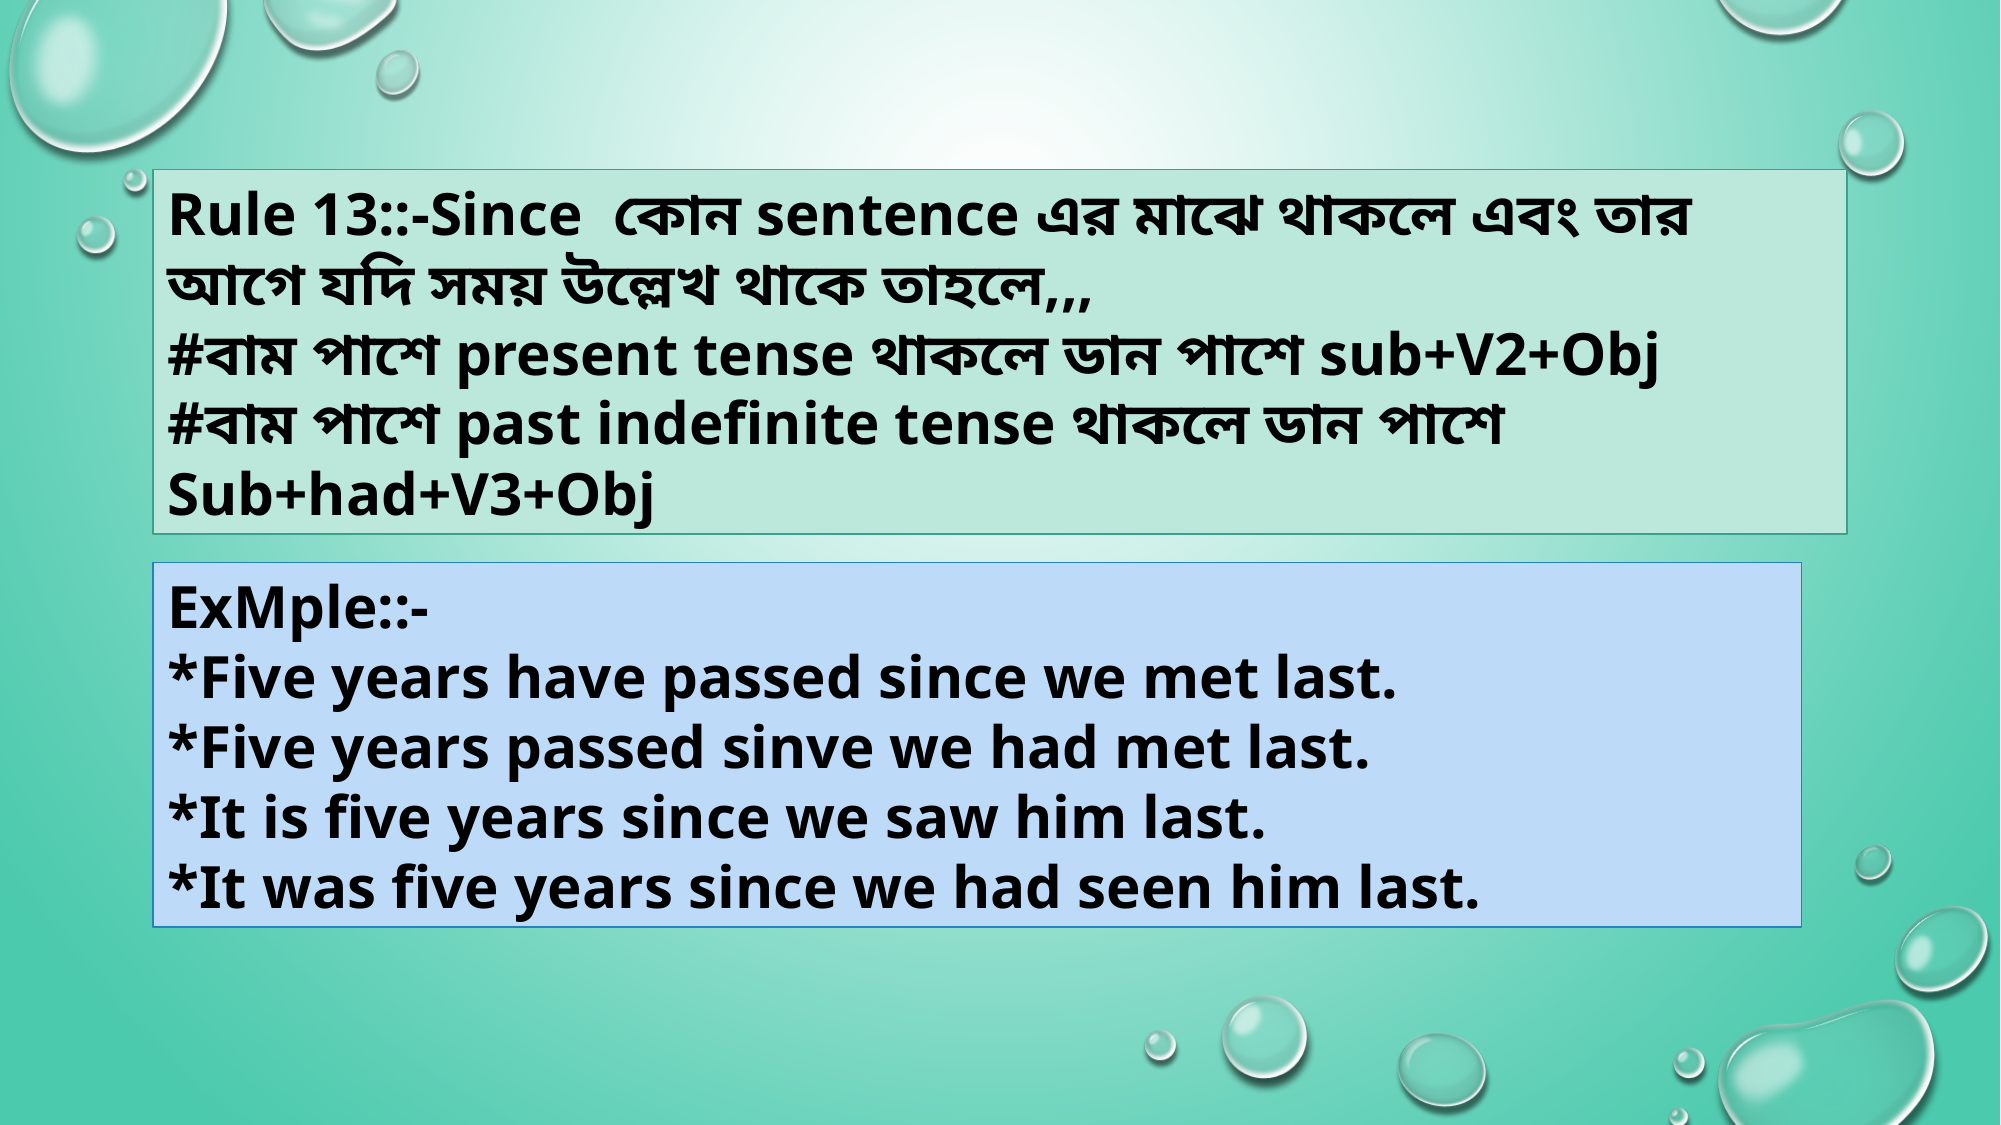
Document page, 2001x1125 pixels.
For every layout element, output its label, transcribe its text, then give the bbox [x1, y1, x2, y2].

picture [0, 0, 2000, 1125]
text_box ExMple::- *Five years have passed since we met last. *Five years passed sinve we had met last. *It is five years since we saw him last. *It was five years since we had seen him last. [152, 562, 1802, 928]
text_box Rule 13::-Since কোন sentence এর মাঝে থাকলে এবং তার আগে যদি সময় উল্লেখ থাকে তাহলে,,, #বাম পাশে present tense থাকলে ডান পাশে sub+V2+Obj #বাম পাশে past indefinite tense থাকলে ডান পাশে Sub+had+V3+Obj [152, 169, 1848, 535]
